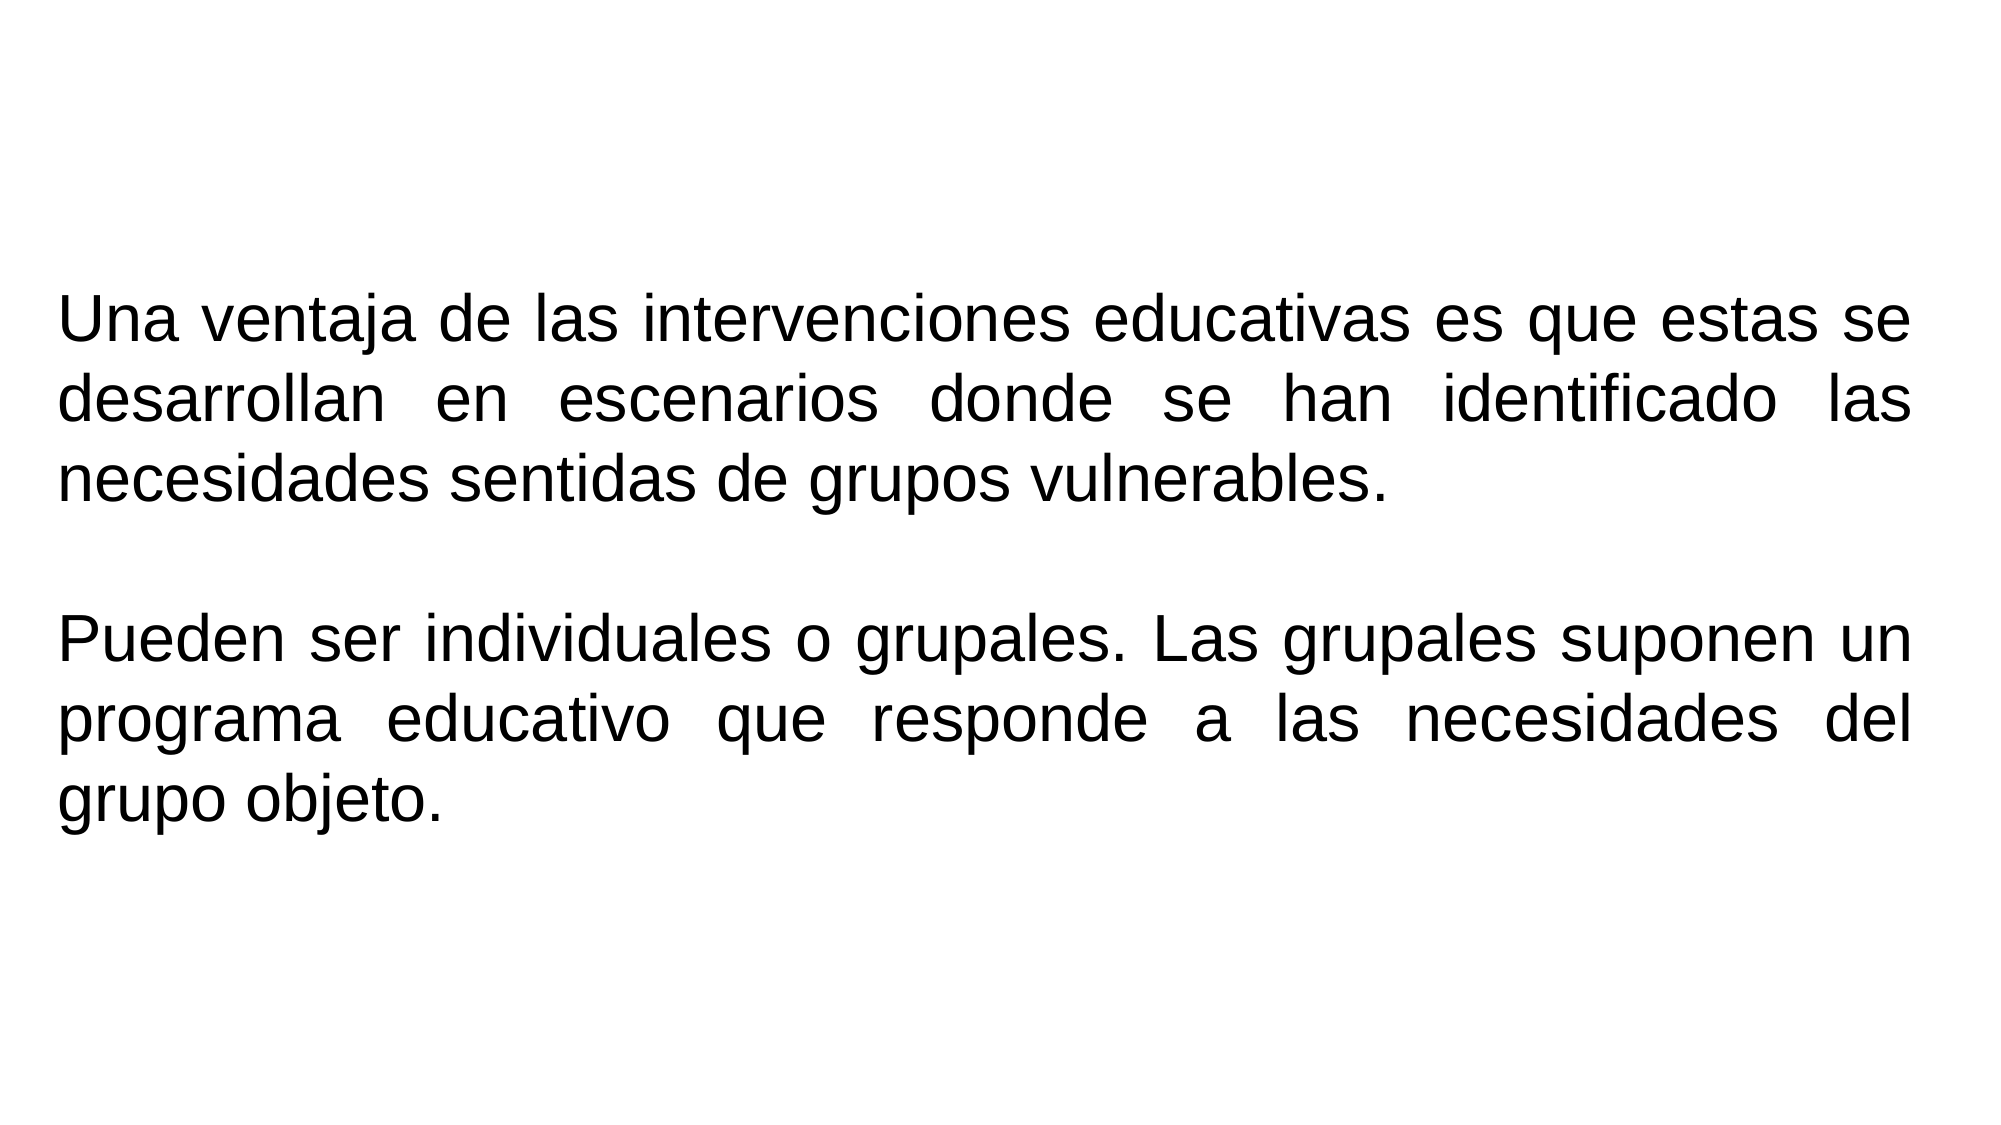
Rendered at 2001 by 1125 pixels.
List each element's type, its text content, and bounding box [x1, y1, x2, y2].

text_box Una ventaja de las intervenciones educativas es que estas se desarrollan en escenarios donde se han identificado las necesidades sentidas de grupos vulnerables. Pueden ser individuales o grupales. Las grupales suponen un programa educativo que responde a las necesidades del grupo objeto. [42, 267, 1929, 842]
